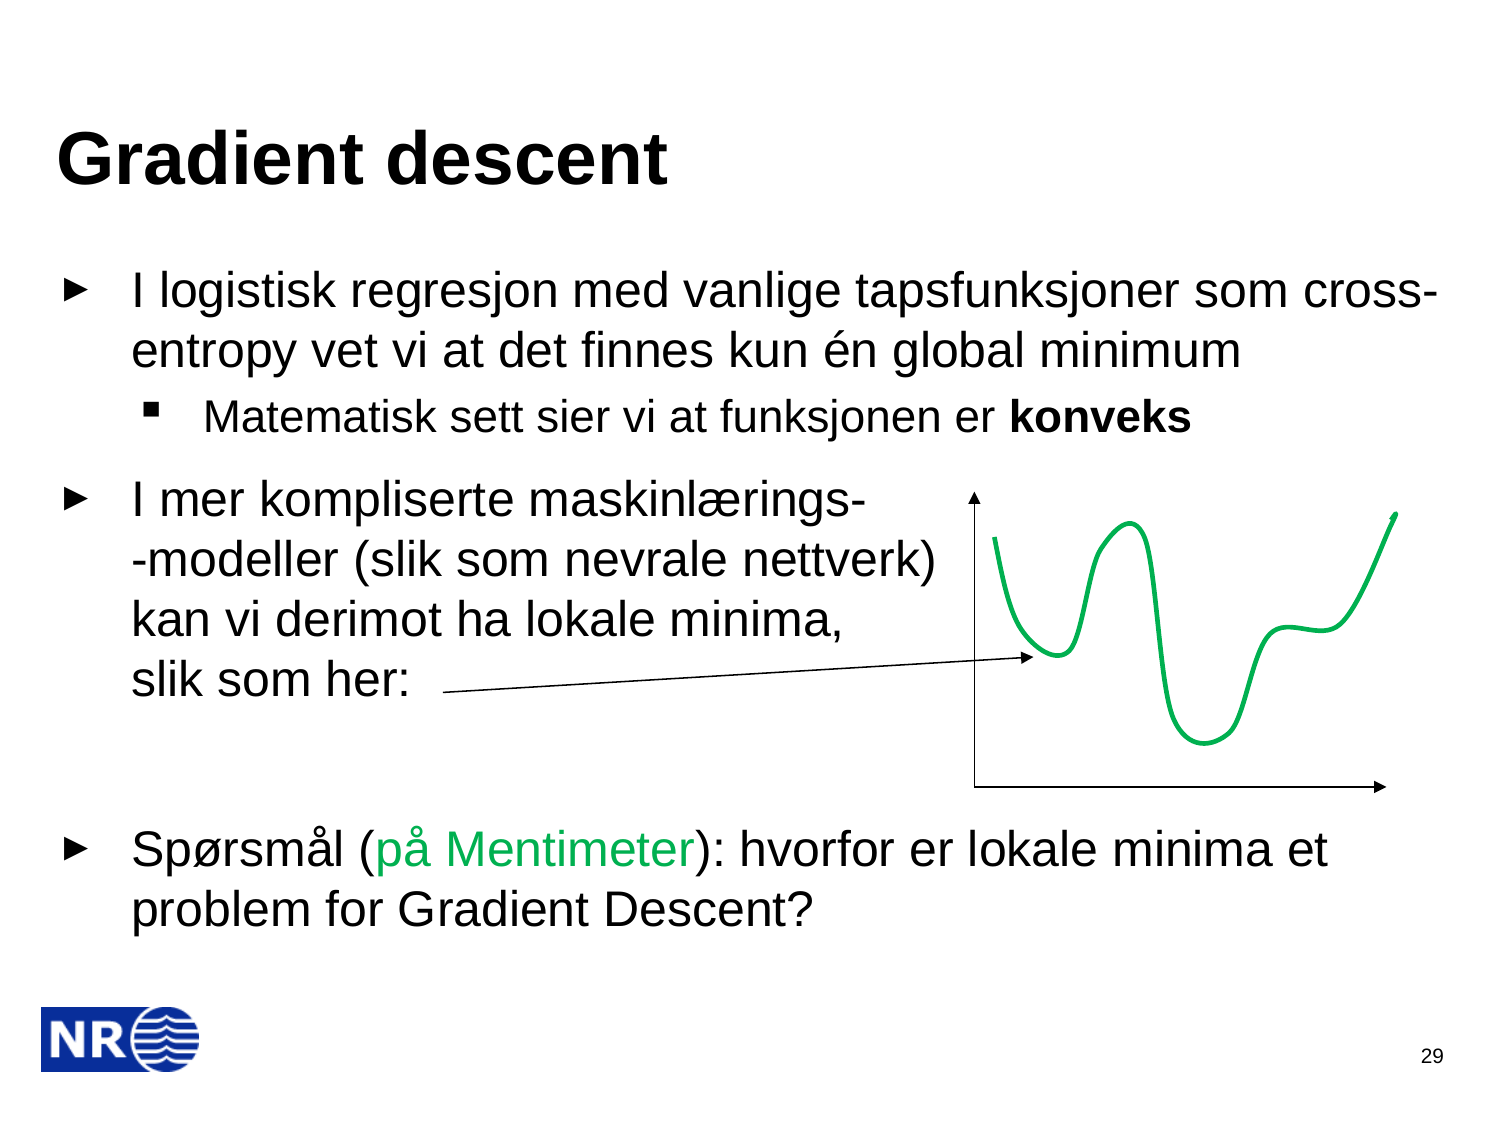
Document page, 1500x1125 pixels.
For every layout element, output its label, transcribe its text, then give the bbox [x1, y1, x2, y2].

list I logistisk regresjon med vanlige tapsfunksjoner som cross-entropy vet vi at det finnes kun én global minimum Matematisk sett sier vi at funksjonen er konveks I mer kompliserte maskinlærings- -modeller (slik som nevrale nettverk) kan vi derimot ha lokale minima, slik som her: Spørsmål (på Mentimeter): hvorfor er lokale minima et problem for Gradient Descent? [41, 249, 1459, 945]
text_box [994, 513, 1396, 744]
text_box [442, 656, 1034, 693]
picture [41, 1007, 199, 1072]
title Gradient descent [41, 42, 1459, 209]
slide_number 29 [1394, 1035, 1459, 1083]
